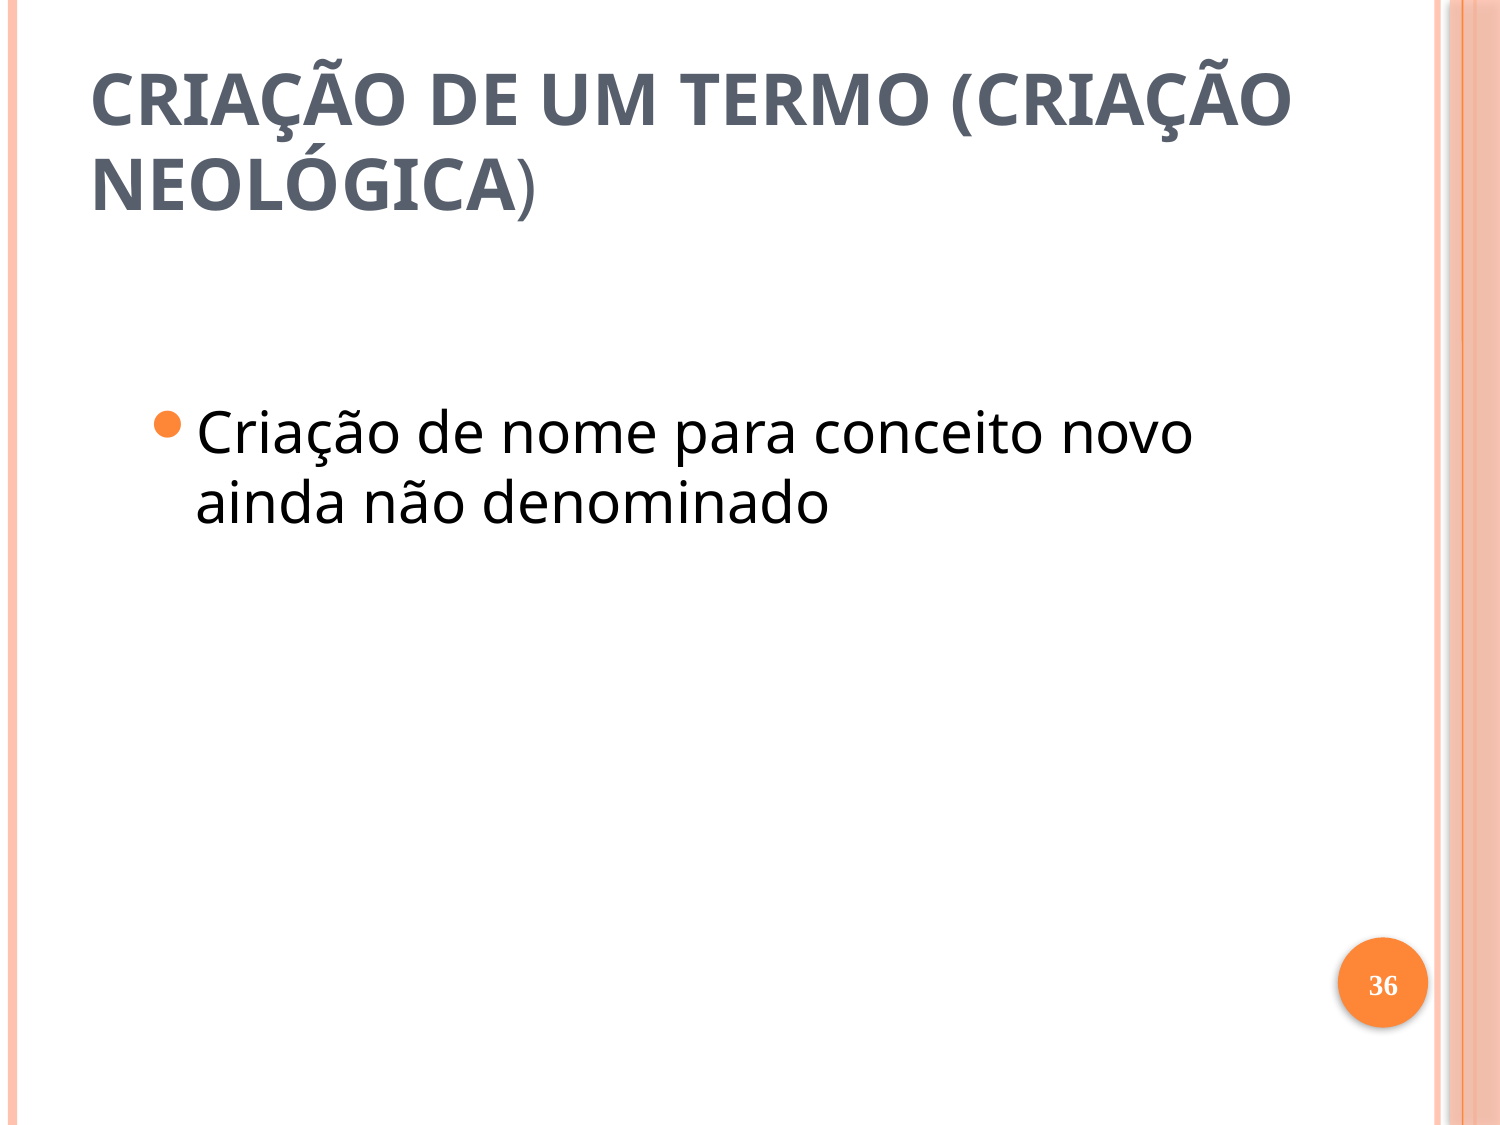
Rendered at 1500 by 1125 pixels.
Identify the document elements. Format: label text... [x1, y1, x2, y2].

title Criação de um termo (criação neológica) [75, 45, 1430, 233]
list Criação de nome para conceito novo ainda não denominado [74, 262, 1301, 1063]
slide_number 36 [1333, 940, 1434, 1026]
